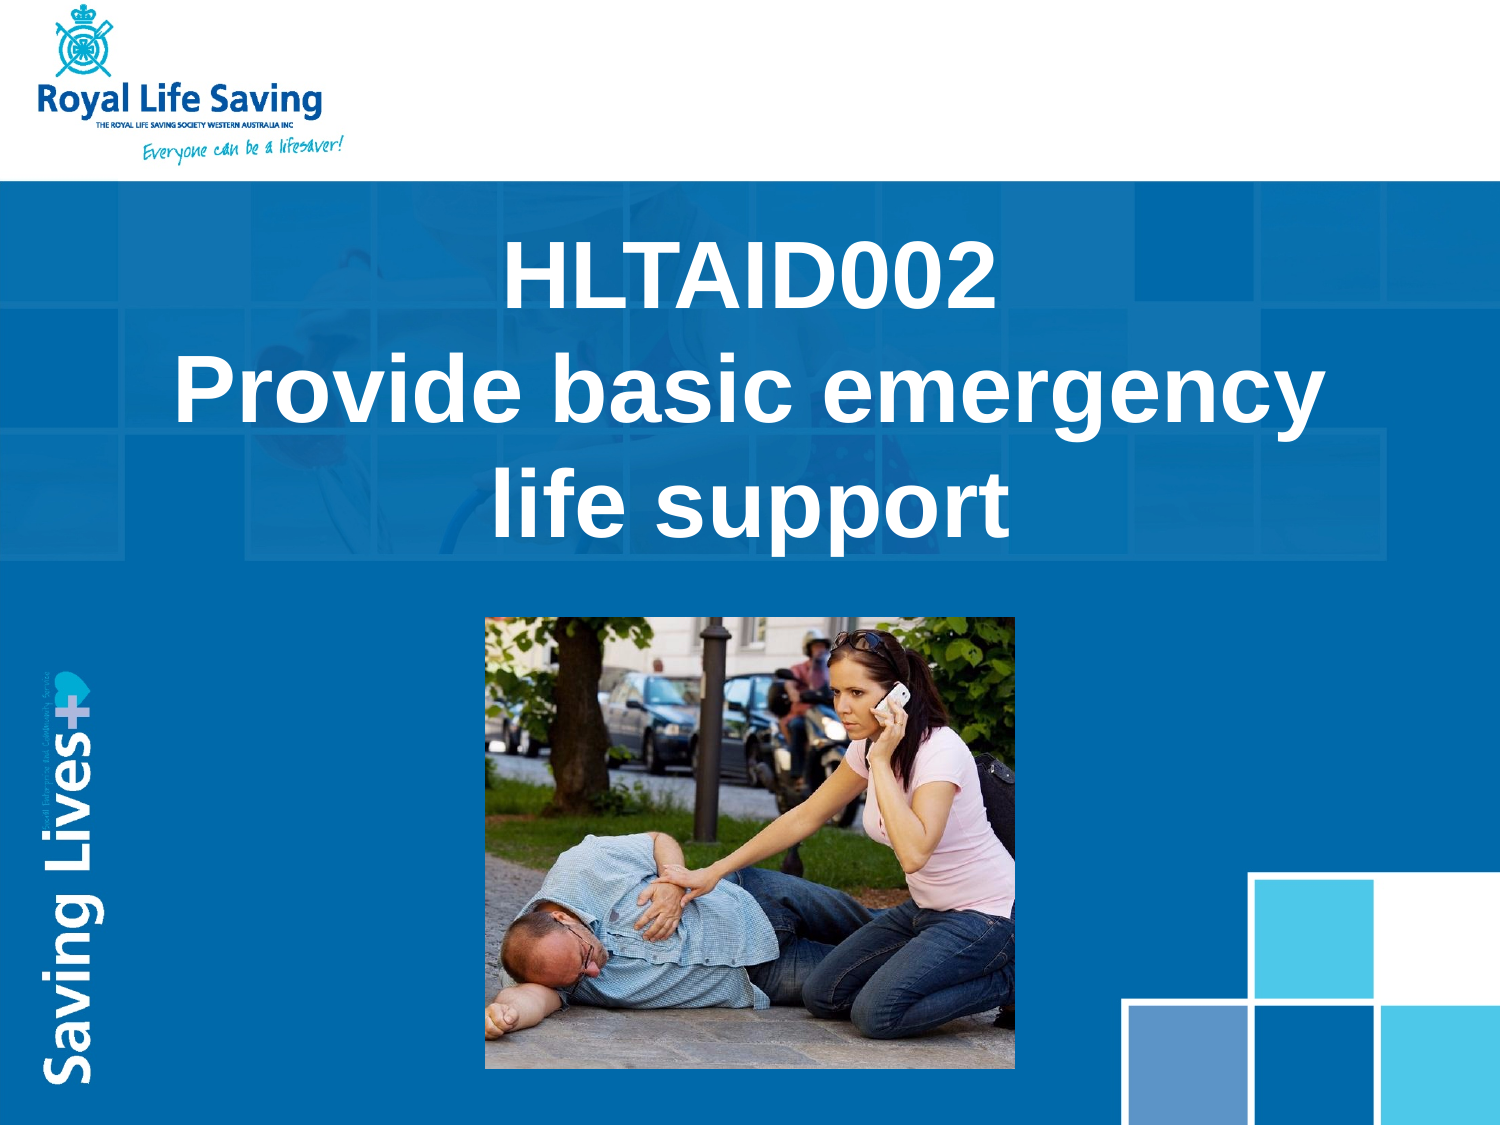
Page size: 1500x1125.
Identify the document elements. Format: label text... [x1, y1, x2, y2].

title HLTAID002 Provide basic emergency life support [149, 305, 1351, 464]
picture [0, 0, 1500, 1125]
